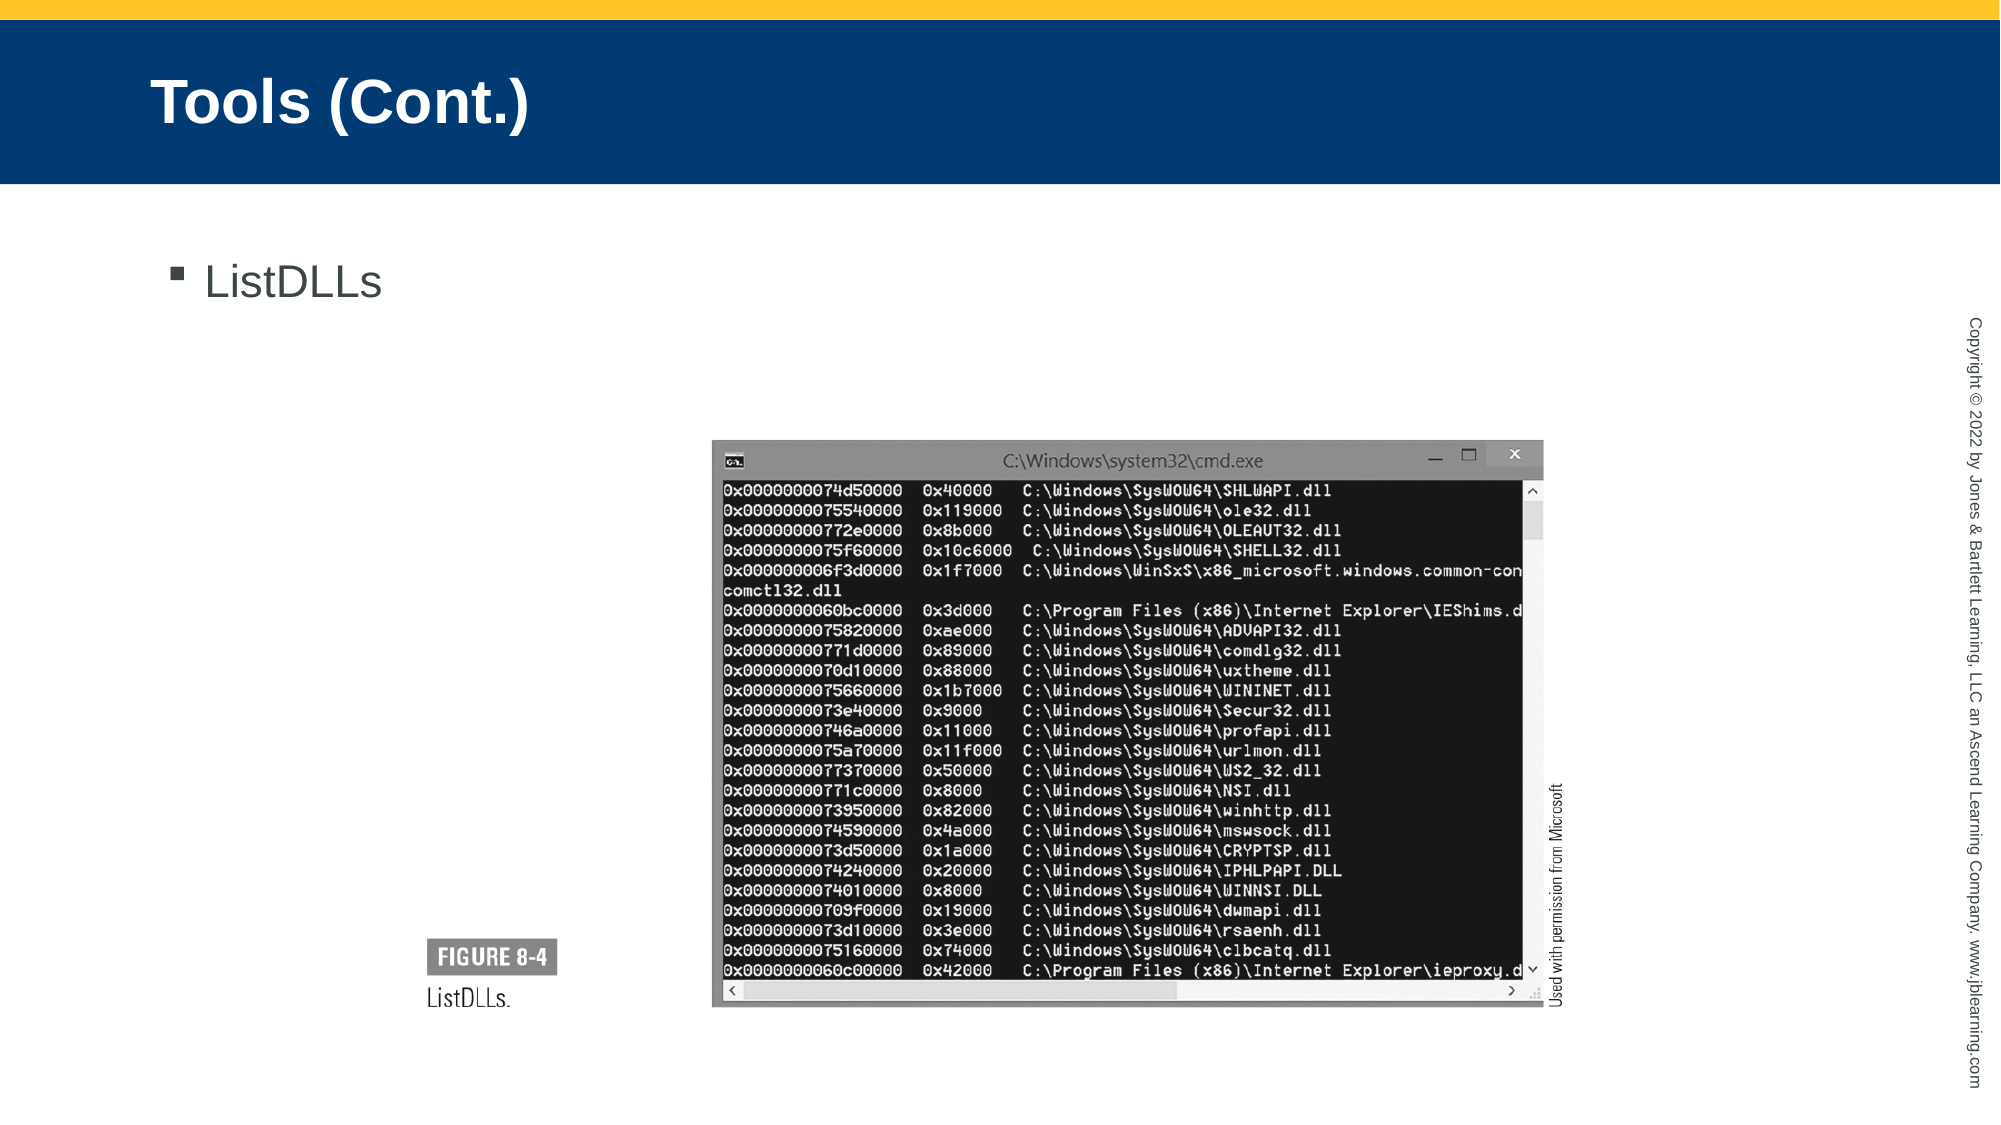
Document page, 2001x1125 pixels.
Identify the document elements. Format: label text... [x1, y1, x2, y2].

list ListDLLs [151, 244, 1840, 1016]
picture [418, 431, 1573, 1016]
title Tools (Cont.) [0, 19, 2000, 185]
